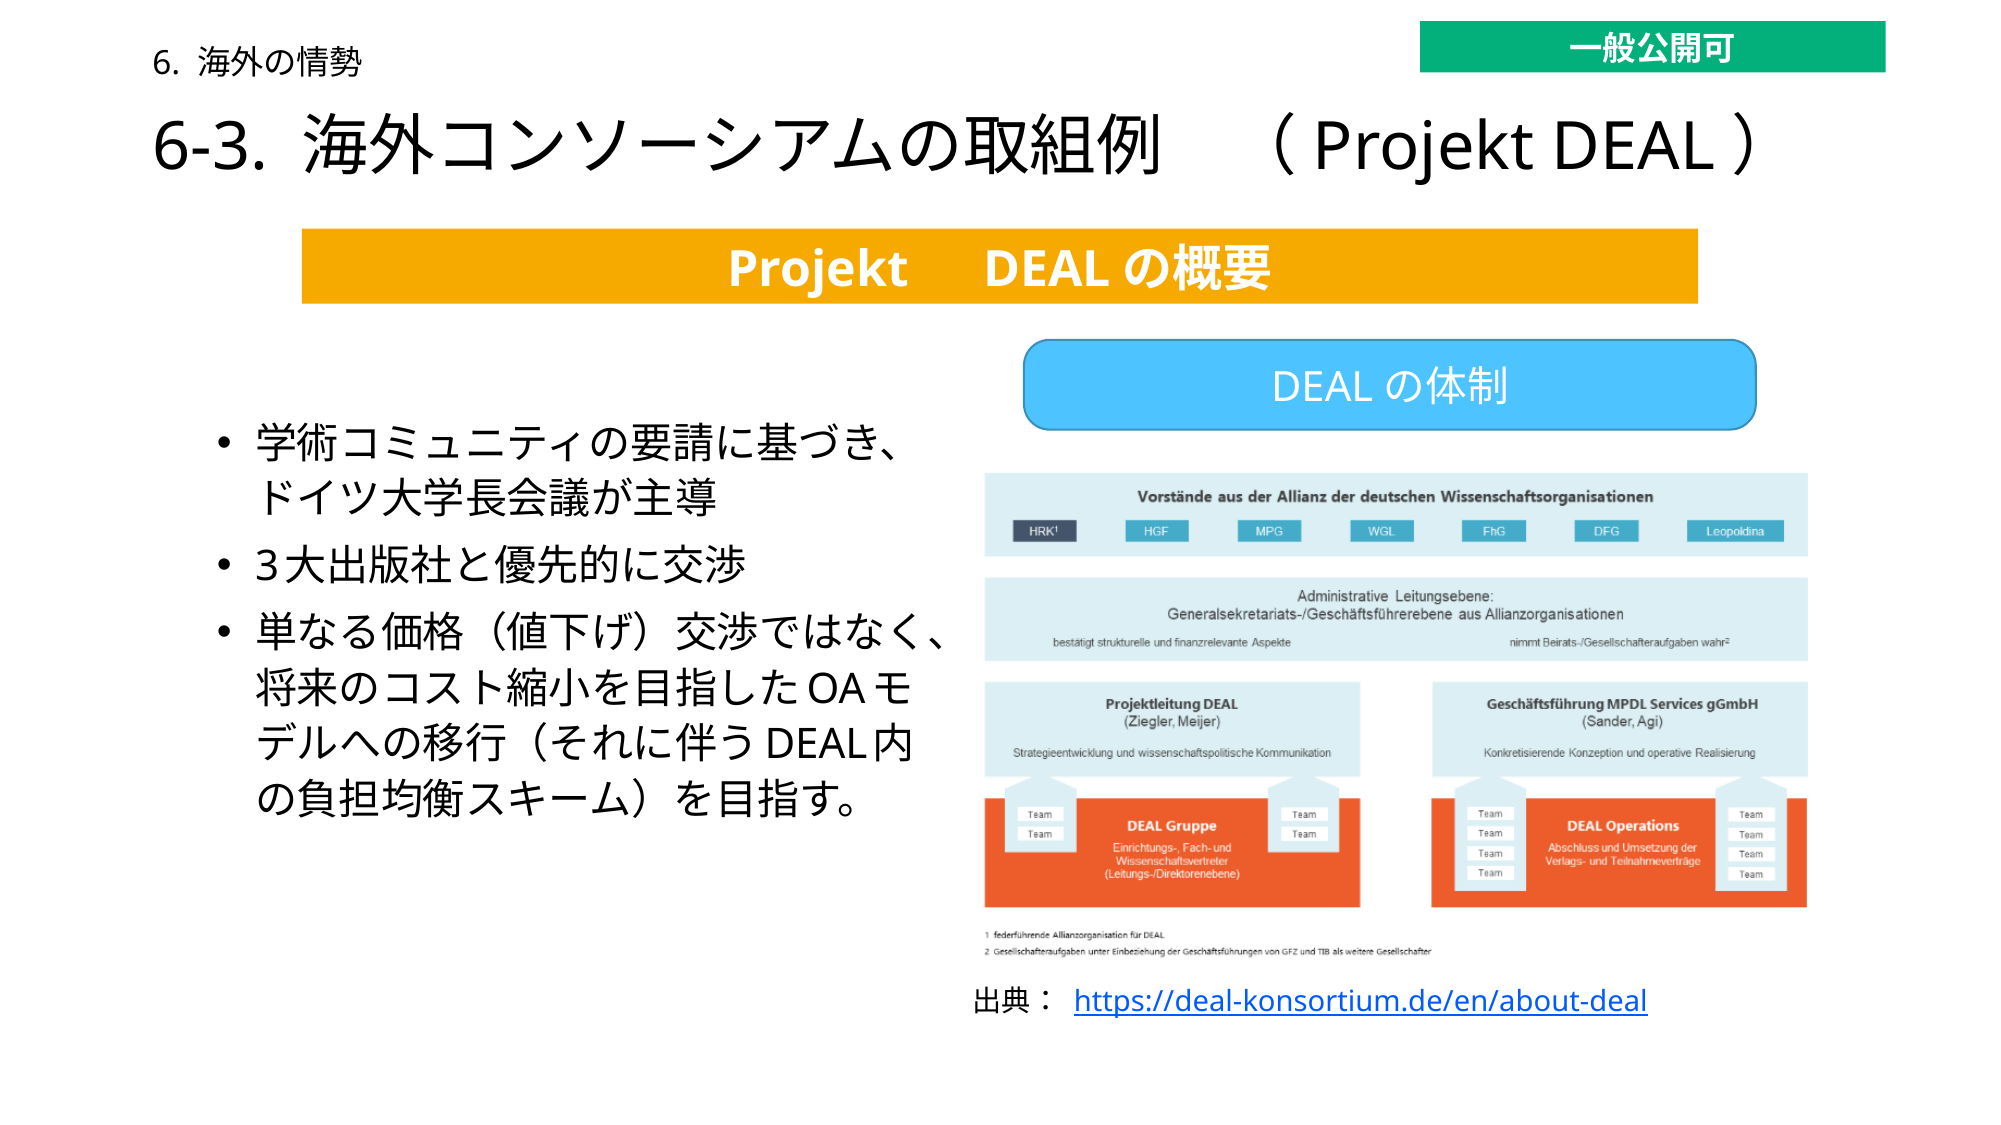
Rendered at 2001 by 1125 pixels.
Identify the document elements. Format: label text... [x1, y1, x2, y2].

text_box 学術コミュニティの要請に基づき、ドイツ大学長会議が主導 3大出版社と優先的に交渉 単なる価格（値下げ）交渉ではなく、将来のコスト縮小を目指したOAモデルへの移行（それに伴うDEAL内の負担均衡スキーム）を目指す。 [201, 396, 944, 857]
text_box DEALの体制 [1022, 338, 1757, 431]
title 6-3. 海外コンソーシアムの取組例 （Projekt DEAL） [137, 87, 1863, 208]
list 6. 海外の情勢 [137, 22, 1024, 101]
text_box Projekt DEALの概要 [301, 228, 1699, 305]
picture [957, 457, 1845, 975]
text_box [41, 326, 1281, 1125]
text_box 一般公開可 [1419, 20, 1887, 73]
text_box 出典： https://deal-konsortium.de/en/about-deal [957, 975, 1756, 1030]
